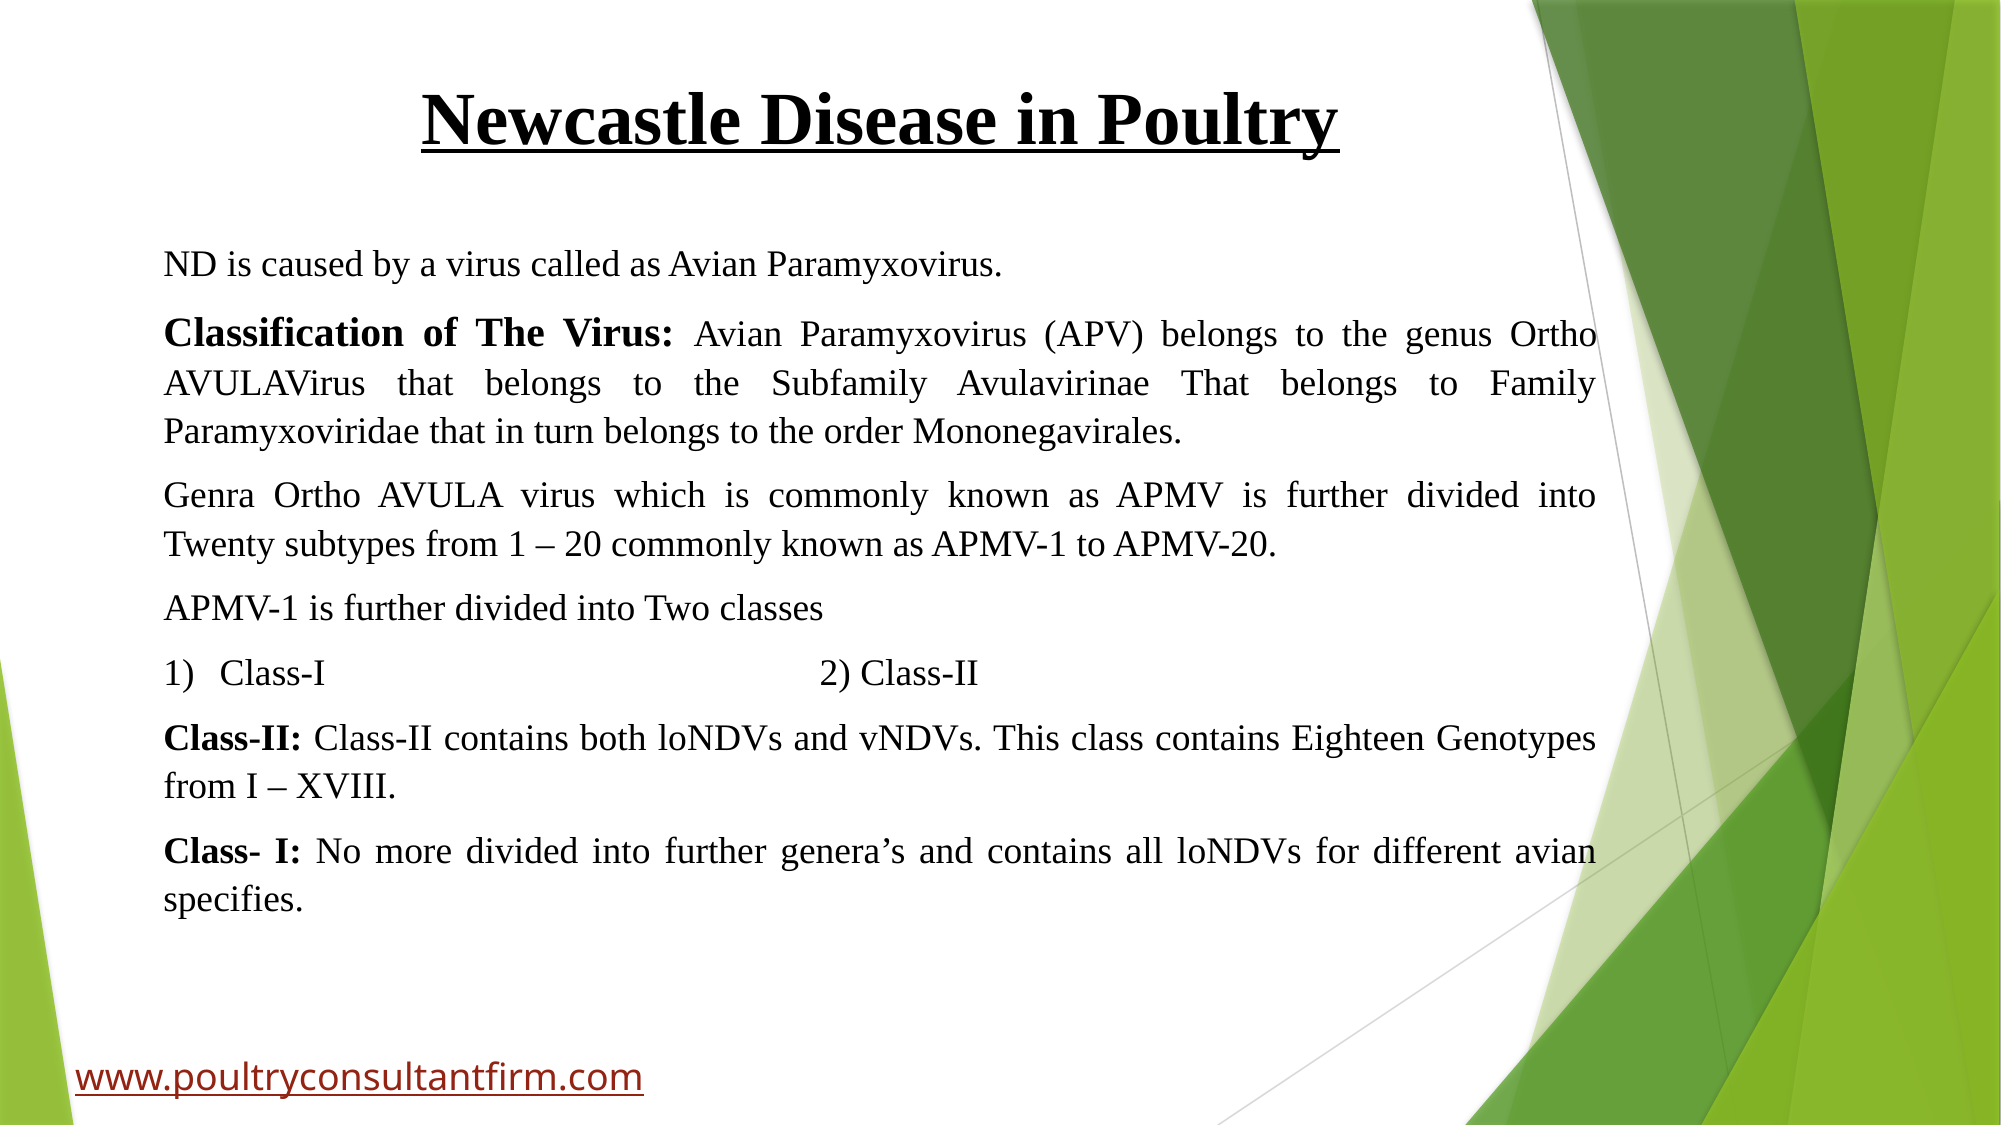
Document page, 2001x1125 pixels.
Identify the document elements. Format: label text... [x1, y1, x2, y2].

text_box Newcastle Disease in Poultry ND is caused by a virus called as Avian Paramyxovirus. Classification of The Virus: Avian Paramyxovirus (APV) belongs to the genus Ortho AVULAVirus that belongs to the Subfamily Avulavirinae That belongs to Family Paramyxoviridae that in turn belongs to the order Mononegavirales. Genra Ortho AVULA virus which is commonly known as APMV is further divided into Twenty subtypes from 1 – 20 commonly known as APMV-1 to APMV-20. APMV-1 is further divided into Two classes Class-I 2) Class-II Class-II: Class-II contains both loNDVs and vNDVs. This class contains Eighteen Genotypes from I – XVIII. Class- I: No more divided into further genera’s and contains all loNDVs for different avian specifies. [148, 56, 1613, 927]
text_box www.poultryconsultantfirm.com [60, 1045, 708, 1106]
